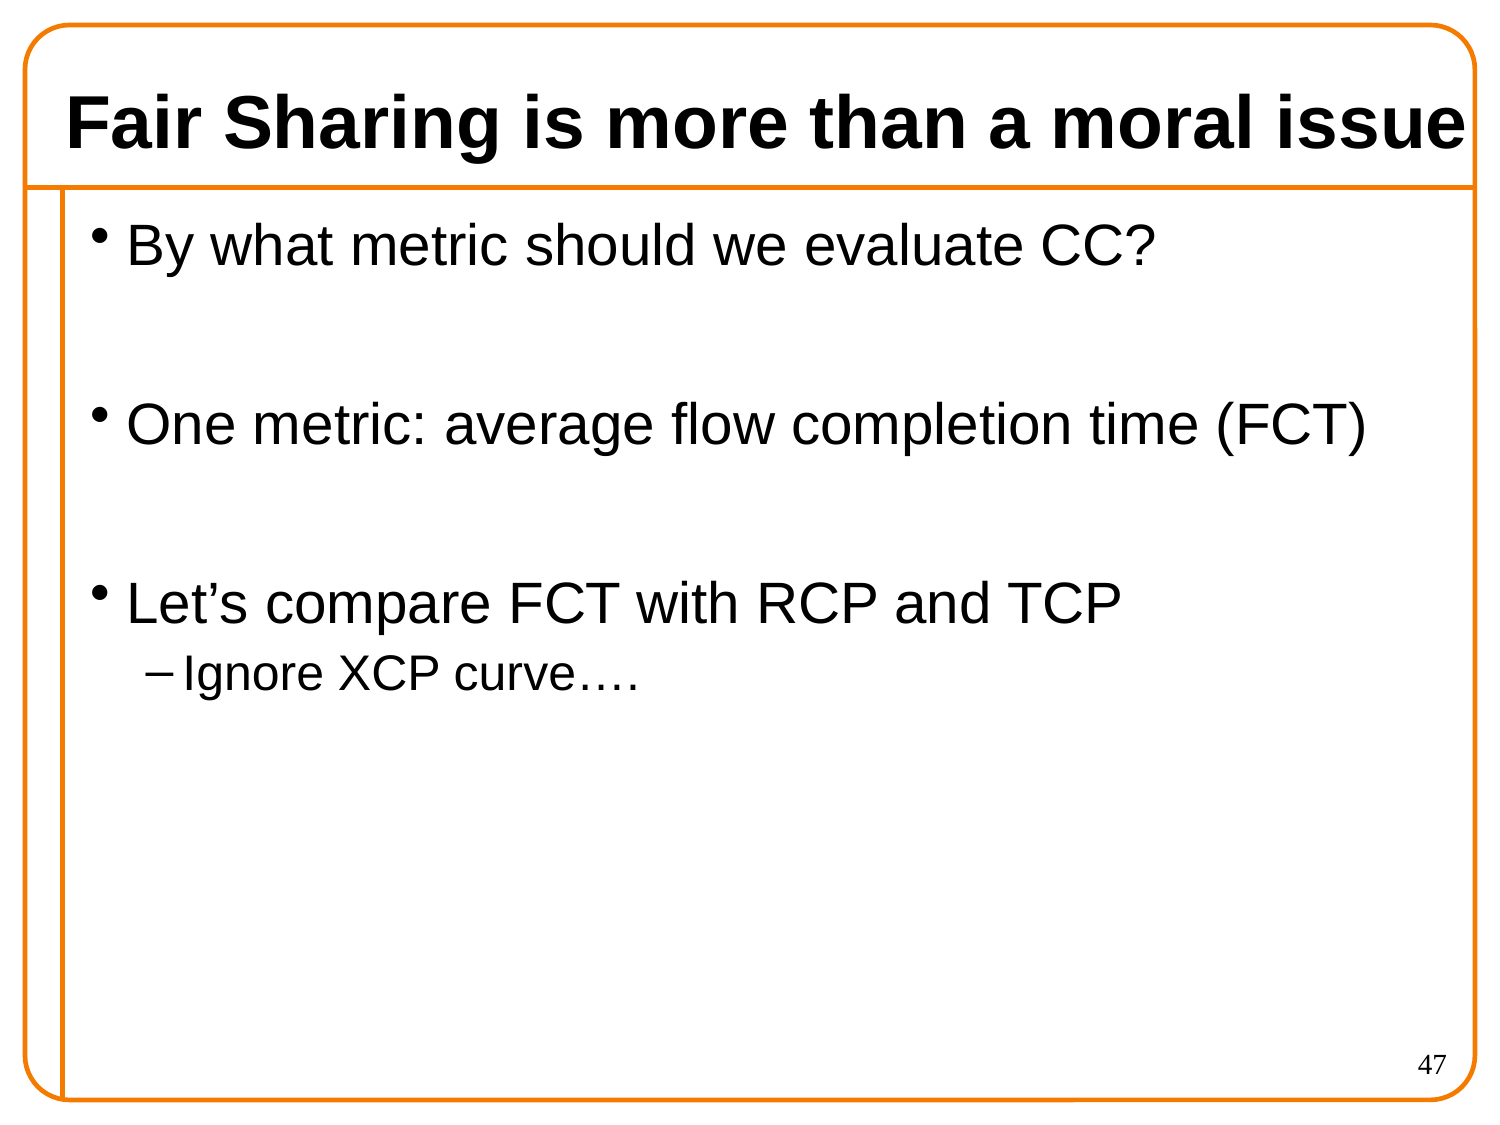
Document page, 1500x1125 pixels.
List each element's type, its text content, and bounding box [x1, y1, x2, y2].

slide_number 47 [1312, 1037, 1463, 1101]
title Fair Sharing is more than a moral issue [50, 62, 1500, 175]
list By what metric should we evaluate CC? One metric: average flow completion time (FCT) Let’s compare FCT with RCP and TCP Ignore XCP curve…. [75, 200, 1463, 1100]
